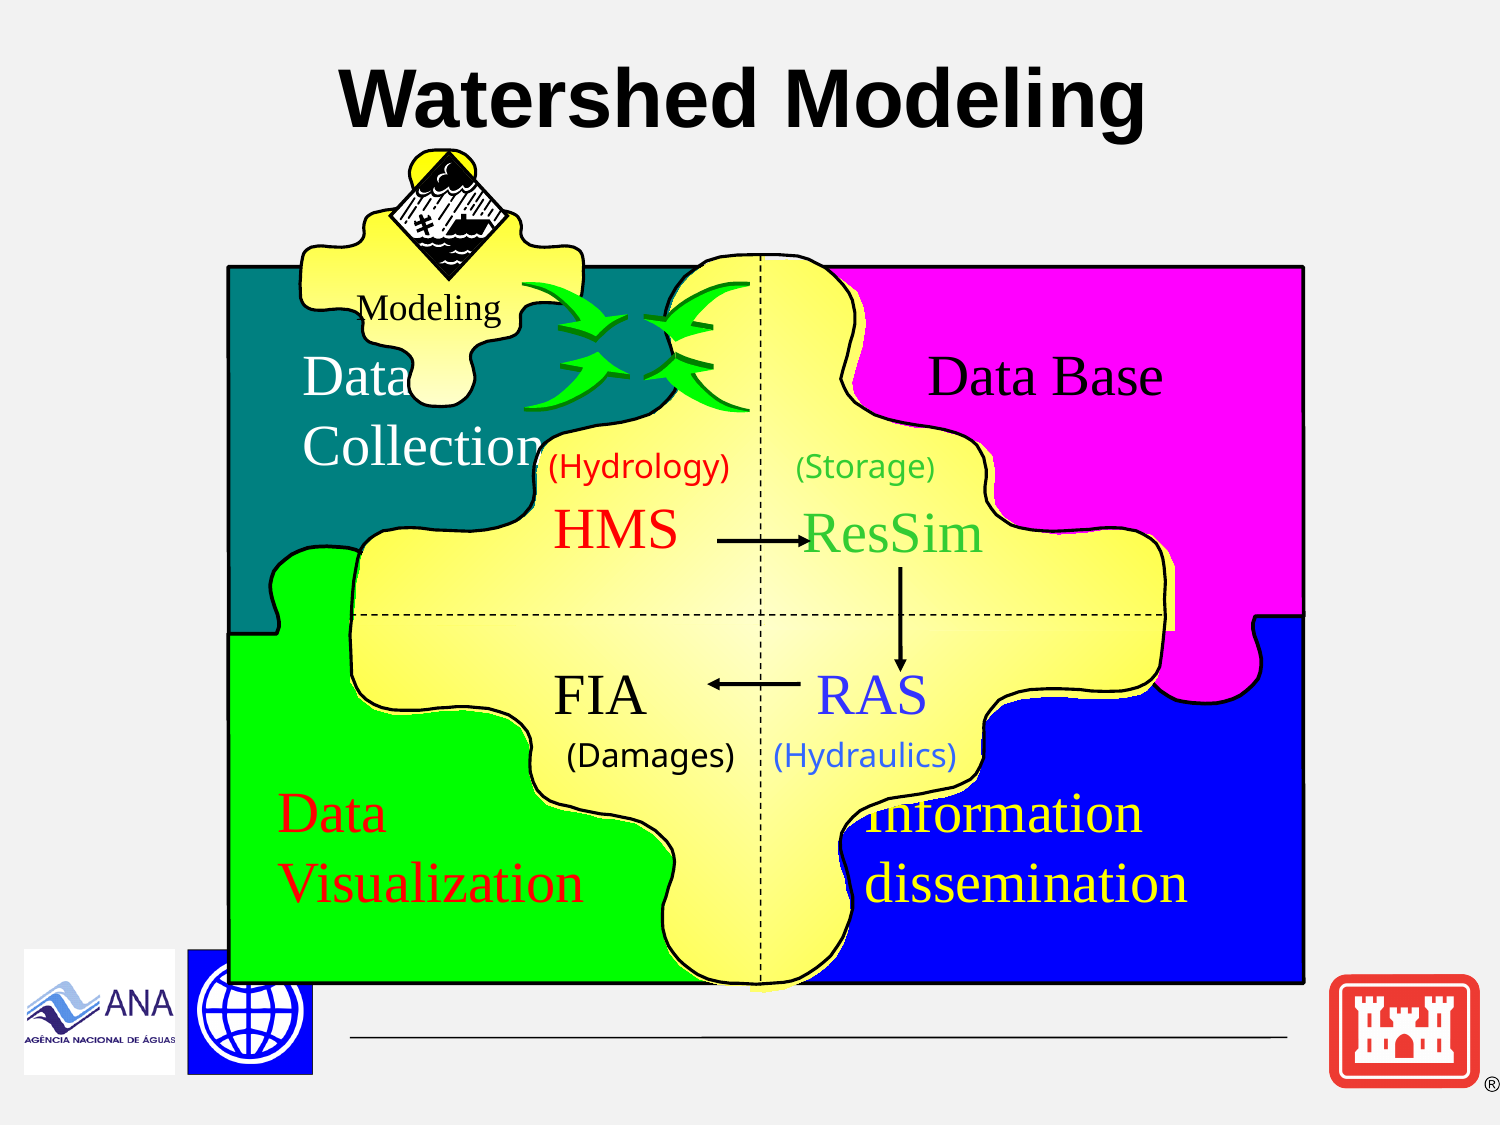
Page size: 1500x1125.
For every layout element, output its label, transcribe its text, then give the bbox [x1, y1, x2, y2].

text_box Watershed Modeling [162, 0, 1325, 188]
picture [24, 949, 175, 1075]
picture [187, 949, 313, 1075]
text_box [224, 262, 344, 992]
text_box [349, 254, 1176, 993]
picture [1329, 974, 1500, 1092]
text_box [1179, 262, 1313, 992]
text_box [299, 149, 751, 413]
